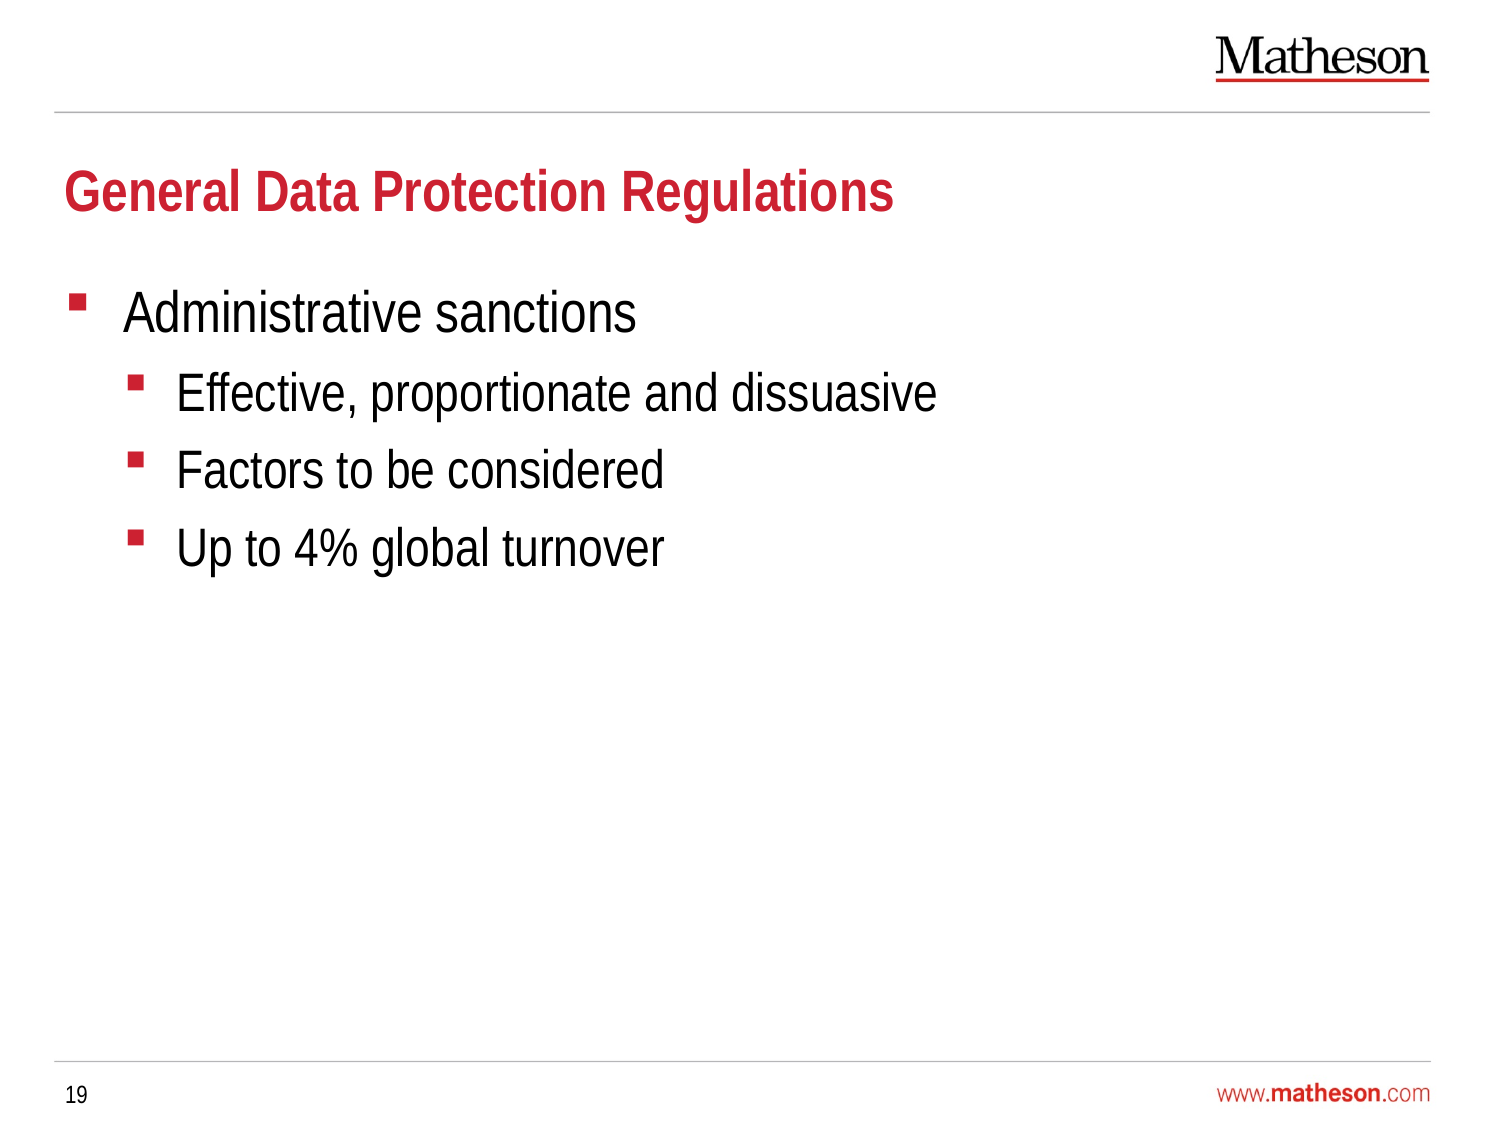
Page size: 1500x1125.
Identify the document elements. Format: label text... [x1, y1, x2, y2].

slide_number 19 [64, 1069, 415, 1117]
list Administrative sanctions Effective, proportionate and dissuasive Factors to be considered Up to 4% global turnover [64, 267, 1424, 989]
picture [37, 1052, 1438, 1113]
title General Data Protection Regulations [64, 145, 1424, 244]
picture [37, 12, 1450, 125]
